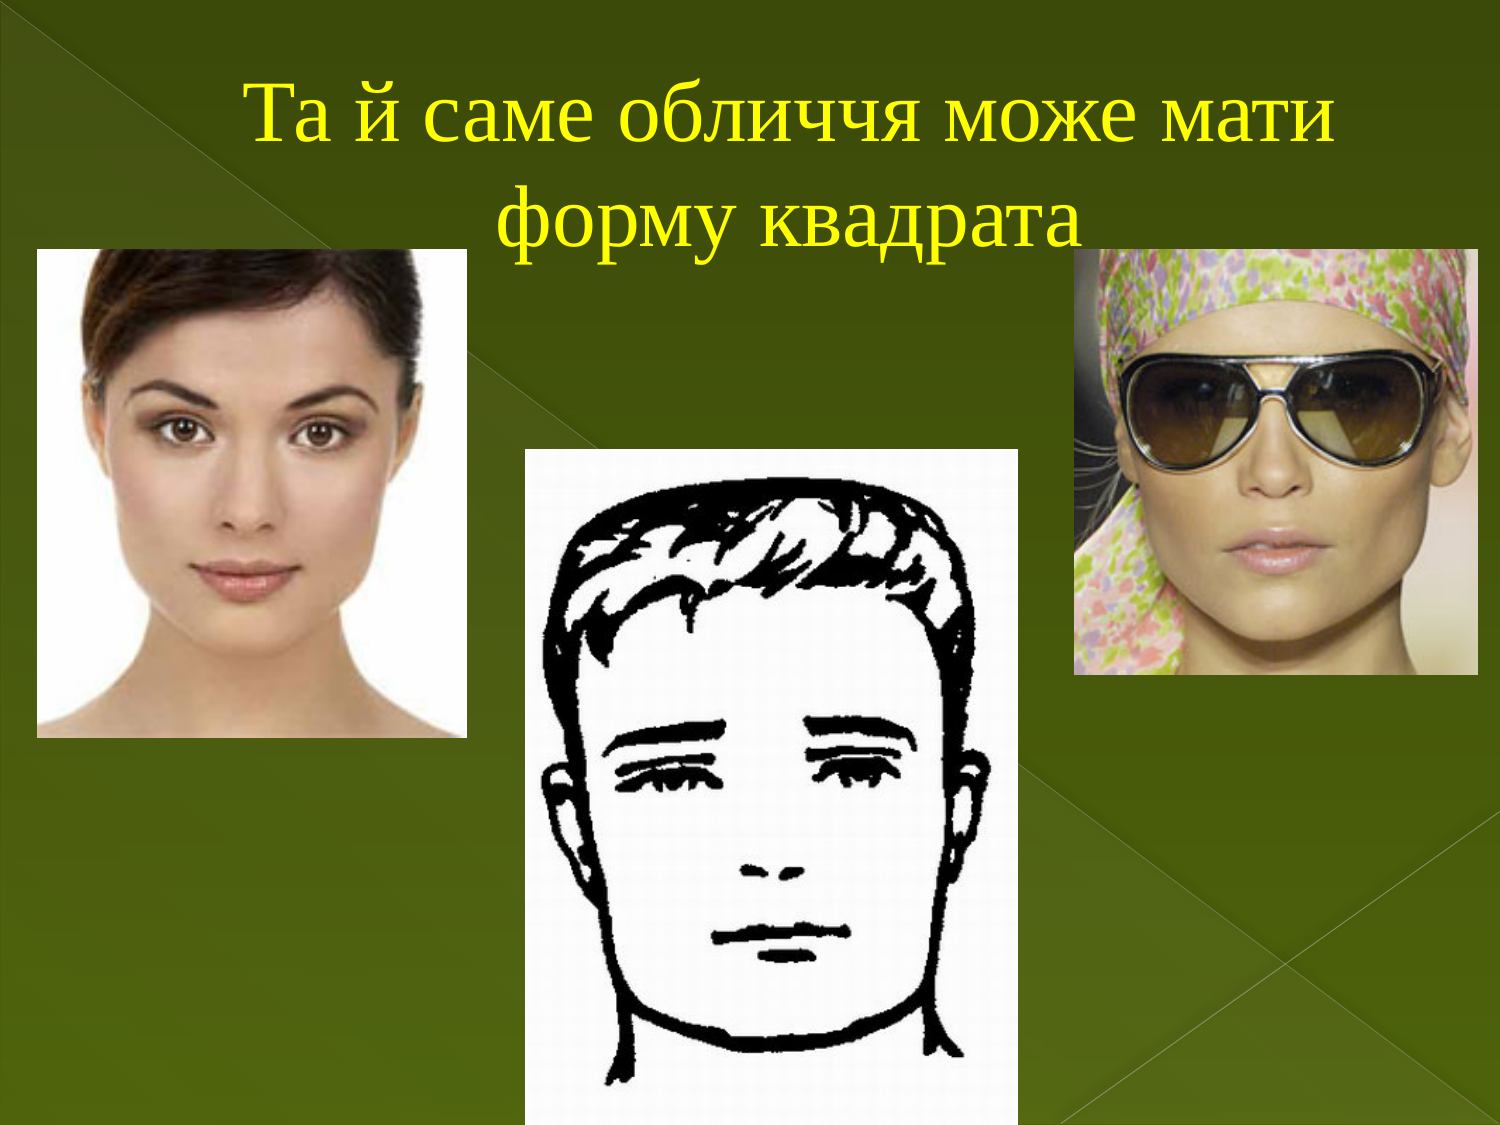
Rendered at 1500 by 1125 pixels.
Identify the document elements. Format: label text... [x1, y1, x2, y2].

picture [37, 249, 467, 738]
picture [524, 449, 1018, 1125]
picture [1074, 249, 1479, 676]
title Та й саме обличчя може мати форму квадрата [75, 43, 1425, 274]
